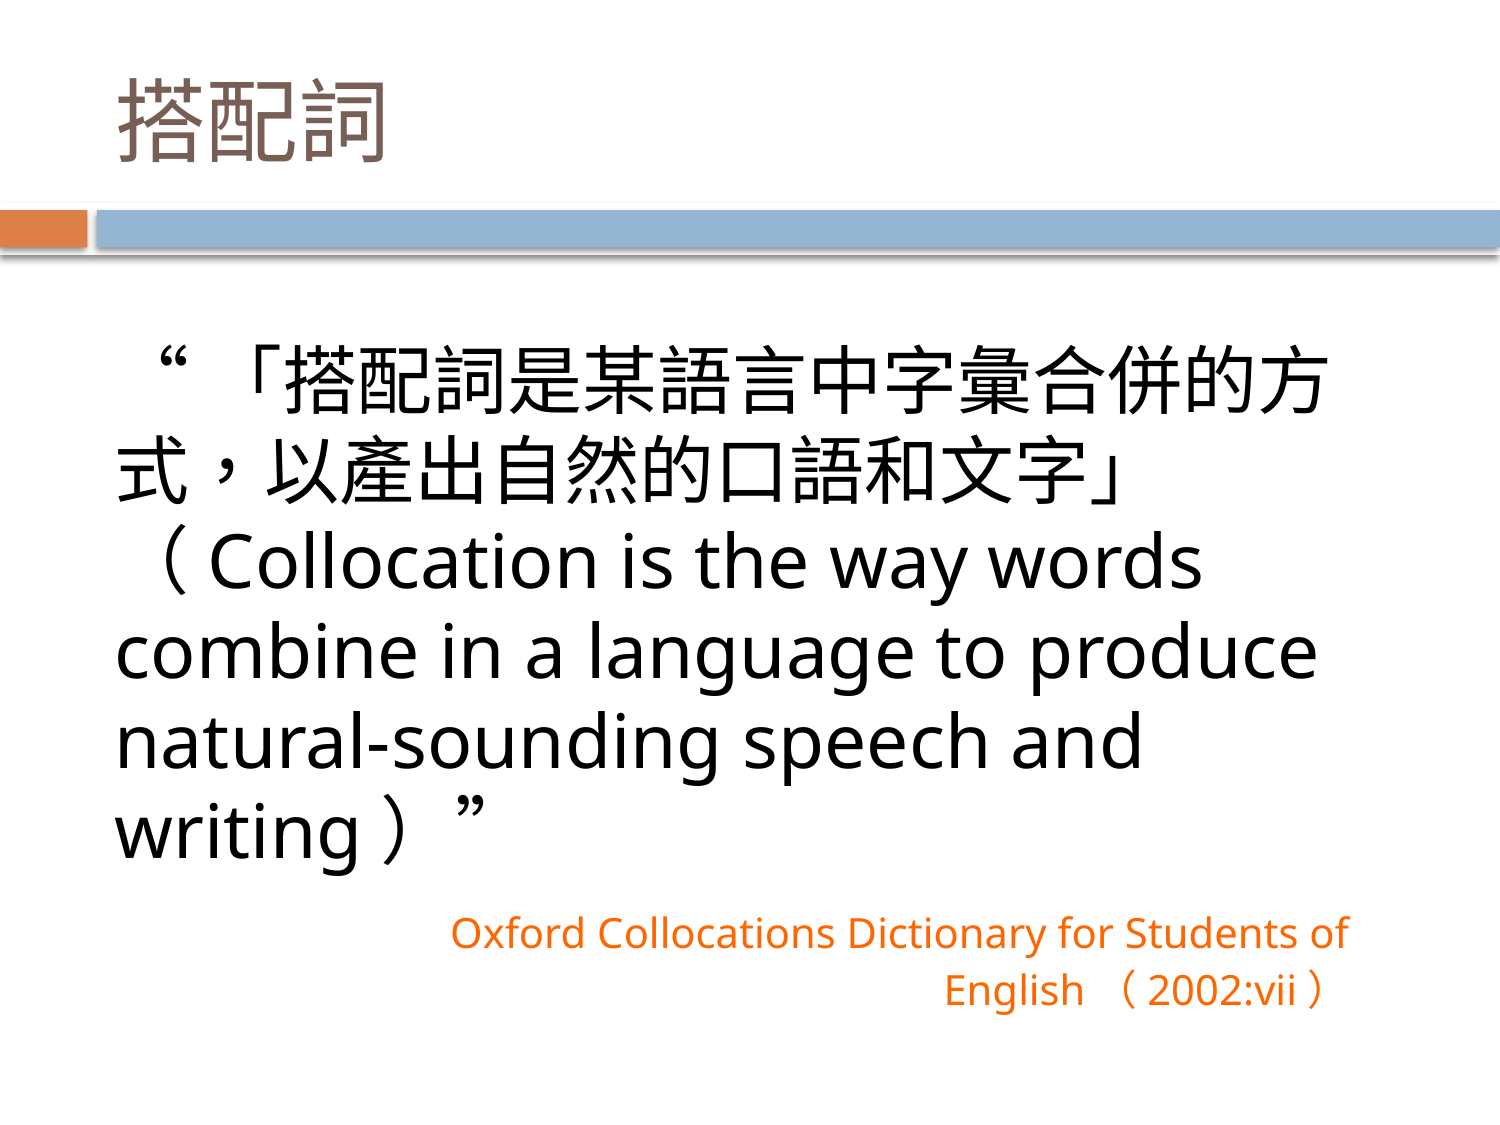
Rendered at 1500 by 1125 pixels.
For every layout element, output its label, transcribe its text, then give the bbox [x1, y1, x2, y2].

text_box “「搭配詞是某語言中字彙合併的方式，以產出自然的口語和文字」（Collocation is the way words combine in a language to produce natural-sounding speech and writing）” Oxford Collocations Dictionary for Students of English（2002:vii） [99, 326, 1364, 1022]
title 搭配詞 [99, 37, 1438, 200]
